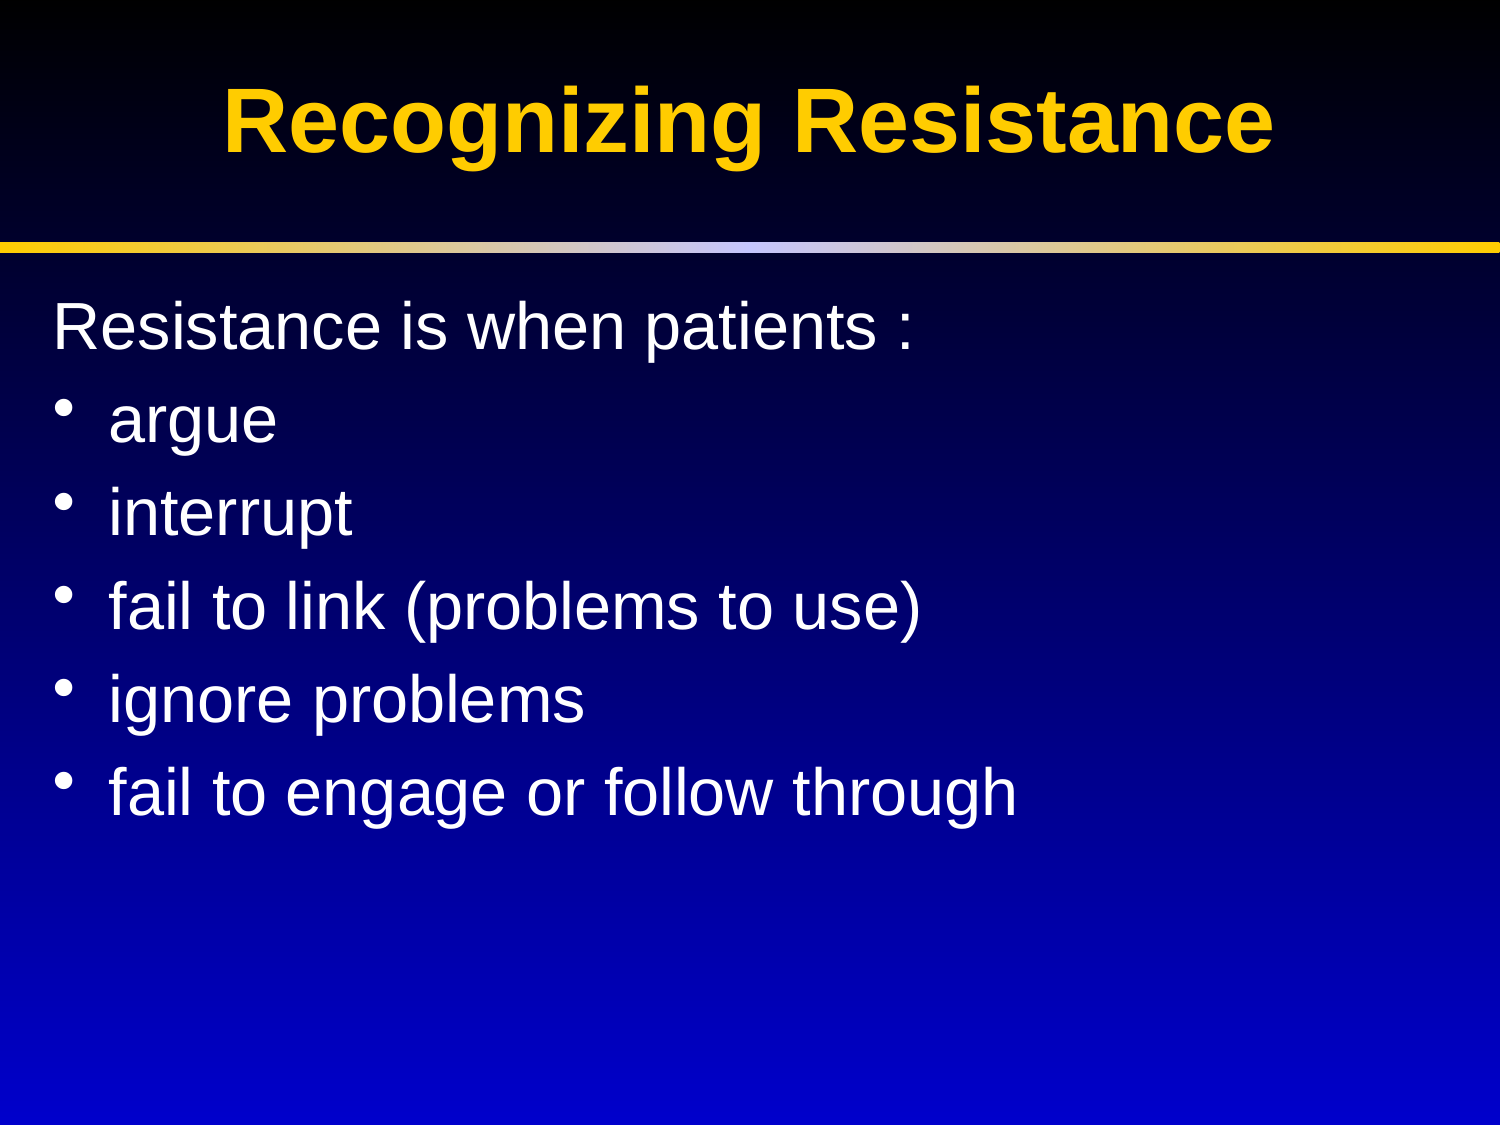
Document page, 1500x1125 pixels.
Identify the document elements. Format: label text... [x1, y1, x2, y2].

list Resistance is when patients : argue interrupt fail to link (problems to use) ignore problems fail to engage or follow through [37, 275, 1463, 1088]
title Recognizing Resistance [37, 0, 1463, 233]
